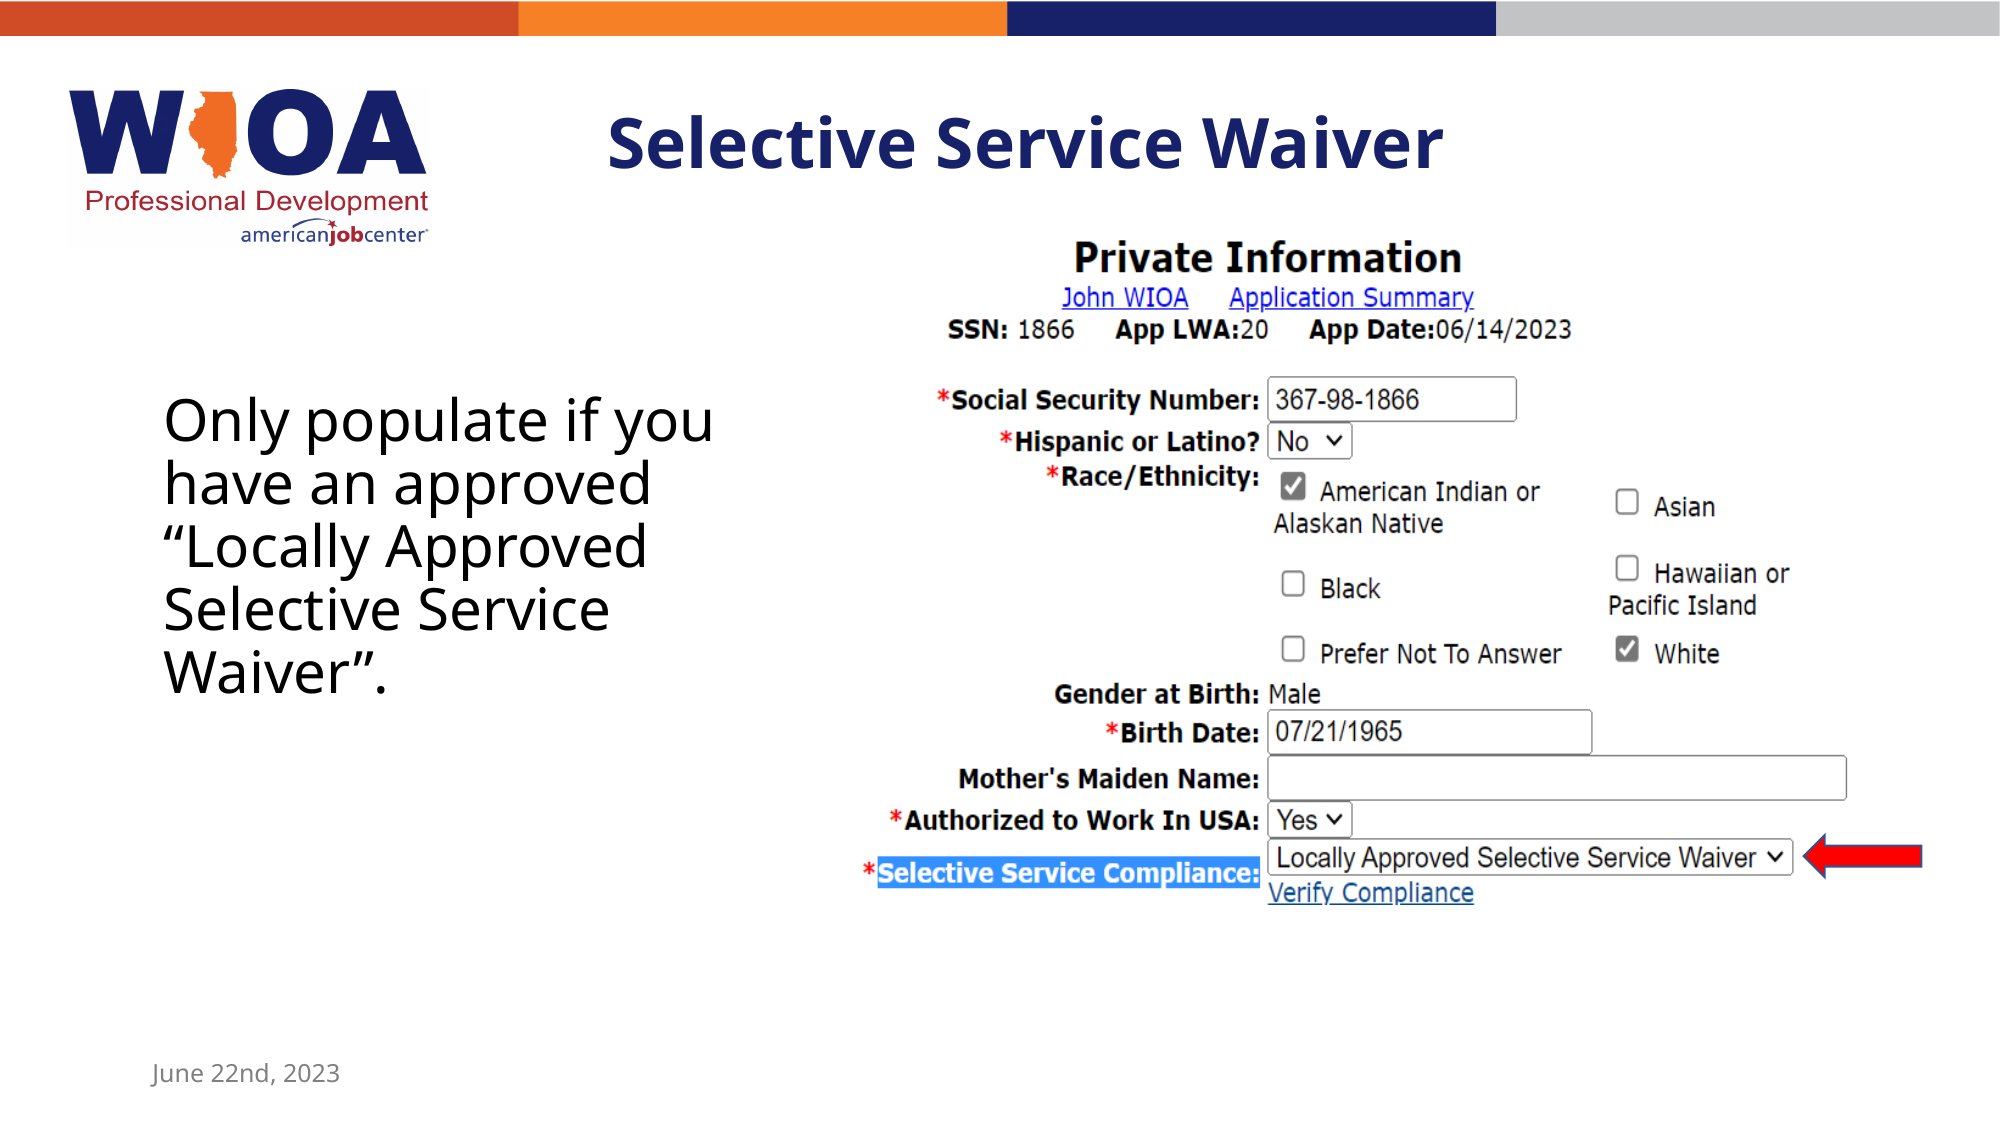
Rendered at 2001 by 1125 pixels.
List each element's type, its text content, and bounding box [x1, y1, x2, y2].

list Only populate if you have an approved “Locally Approved Selective Service Waiver”. [148, 383, 767, 836]
footer June 22nd, 2023 [137, 1042, 1338, 1103]
text_box [1863, 844, 1923, 868]
title Selective Service Waiver [526, 100, 1564, 193]
picture [0, 0, 2000, 1125]
